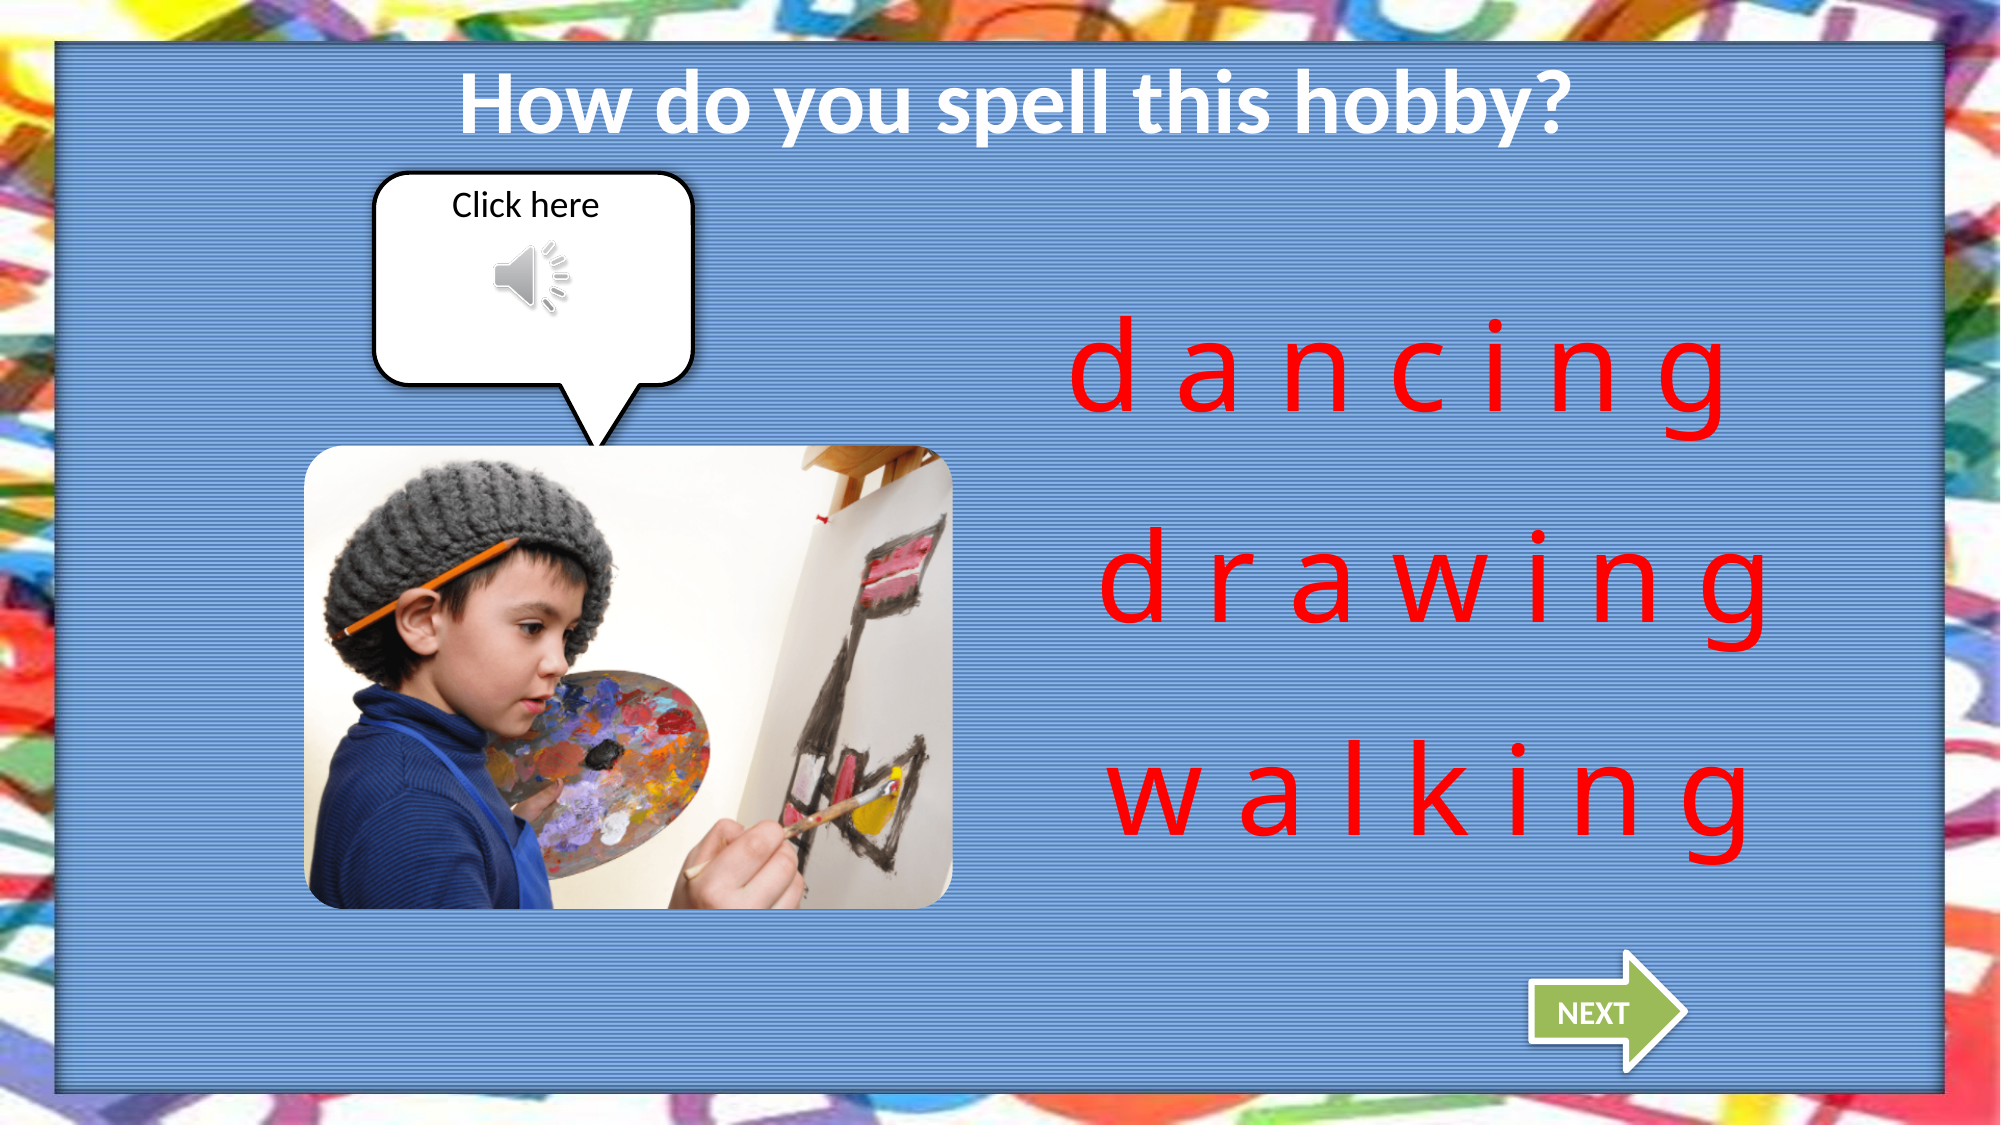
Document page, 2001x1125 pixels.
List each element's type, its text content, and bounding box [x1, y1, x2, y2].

text_box d a n c i n g [952, 278, 1844, 444]
text_box Click here [409, 172, 643, 233]
text_box d r a w i n g [1024, 490, 1844, 656]
picture [0, 0, 2001, 1125]
text_box NEXT [1531, 952, 1686, 1071]
text_box [373, 172, 693, 443]
text_box How do you spell this hobby? [385, 34, 1650, 160]
text_box w a l k i n g [959, 702, 1932, 868]
